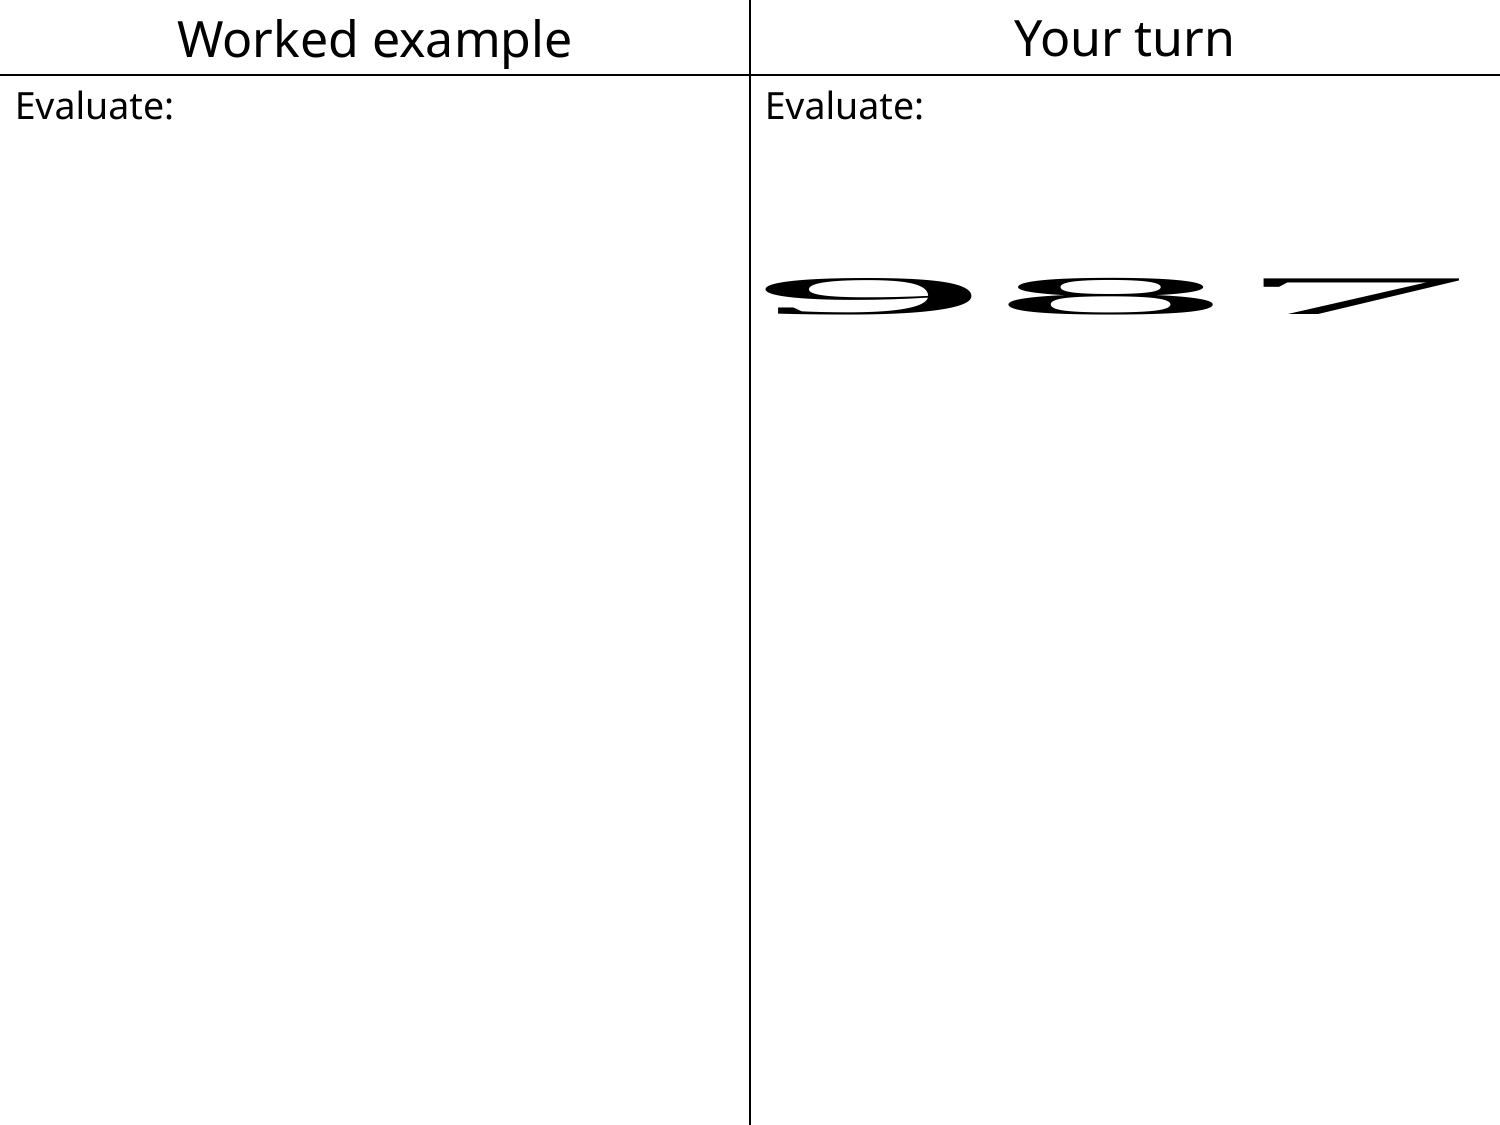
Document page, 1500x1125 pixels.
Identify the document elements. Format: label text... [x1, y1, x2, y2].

text_box Your turn [751, 0, 1500, 74]
text_box Worked example [0, 0, 749, 74]
